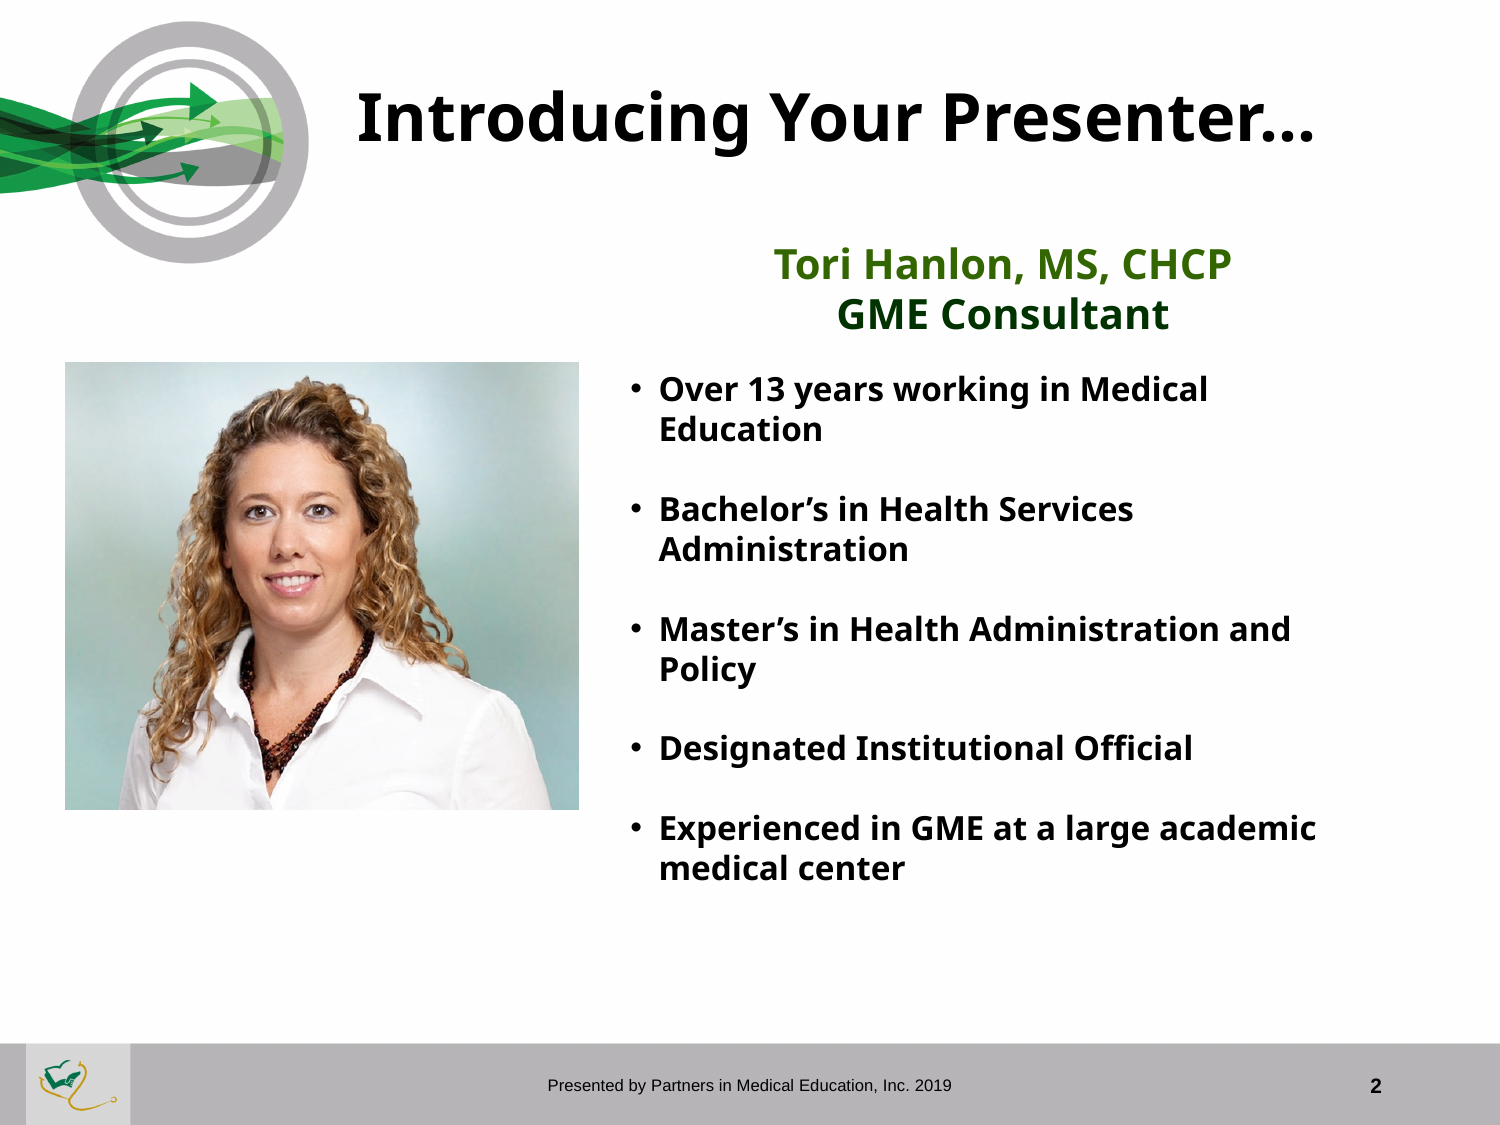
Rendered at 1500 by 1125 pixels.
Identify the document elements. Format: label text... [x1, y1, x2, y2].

title [75, 62, 1425, 288]
picture [0, 0, 1500, 1125]
list Introducing Your Presenter… [137, 76, 1500, 439]
footer Presented by Partners in Medical Education, Inc. 2019 [496, 1055, 1004, 1116]
slide_number 2 [1059, 1055, 1397, 1116]
text_box Tori Hanlon, MS, CHCP GME Consultant Over 13 years working in Medical Education Bachelor’s in Health Services Administration Master’s in Health Administration and Policy Designated Institutional Official Experienced in GME at a large academic medical center [615, 230, 1391, 925]
